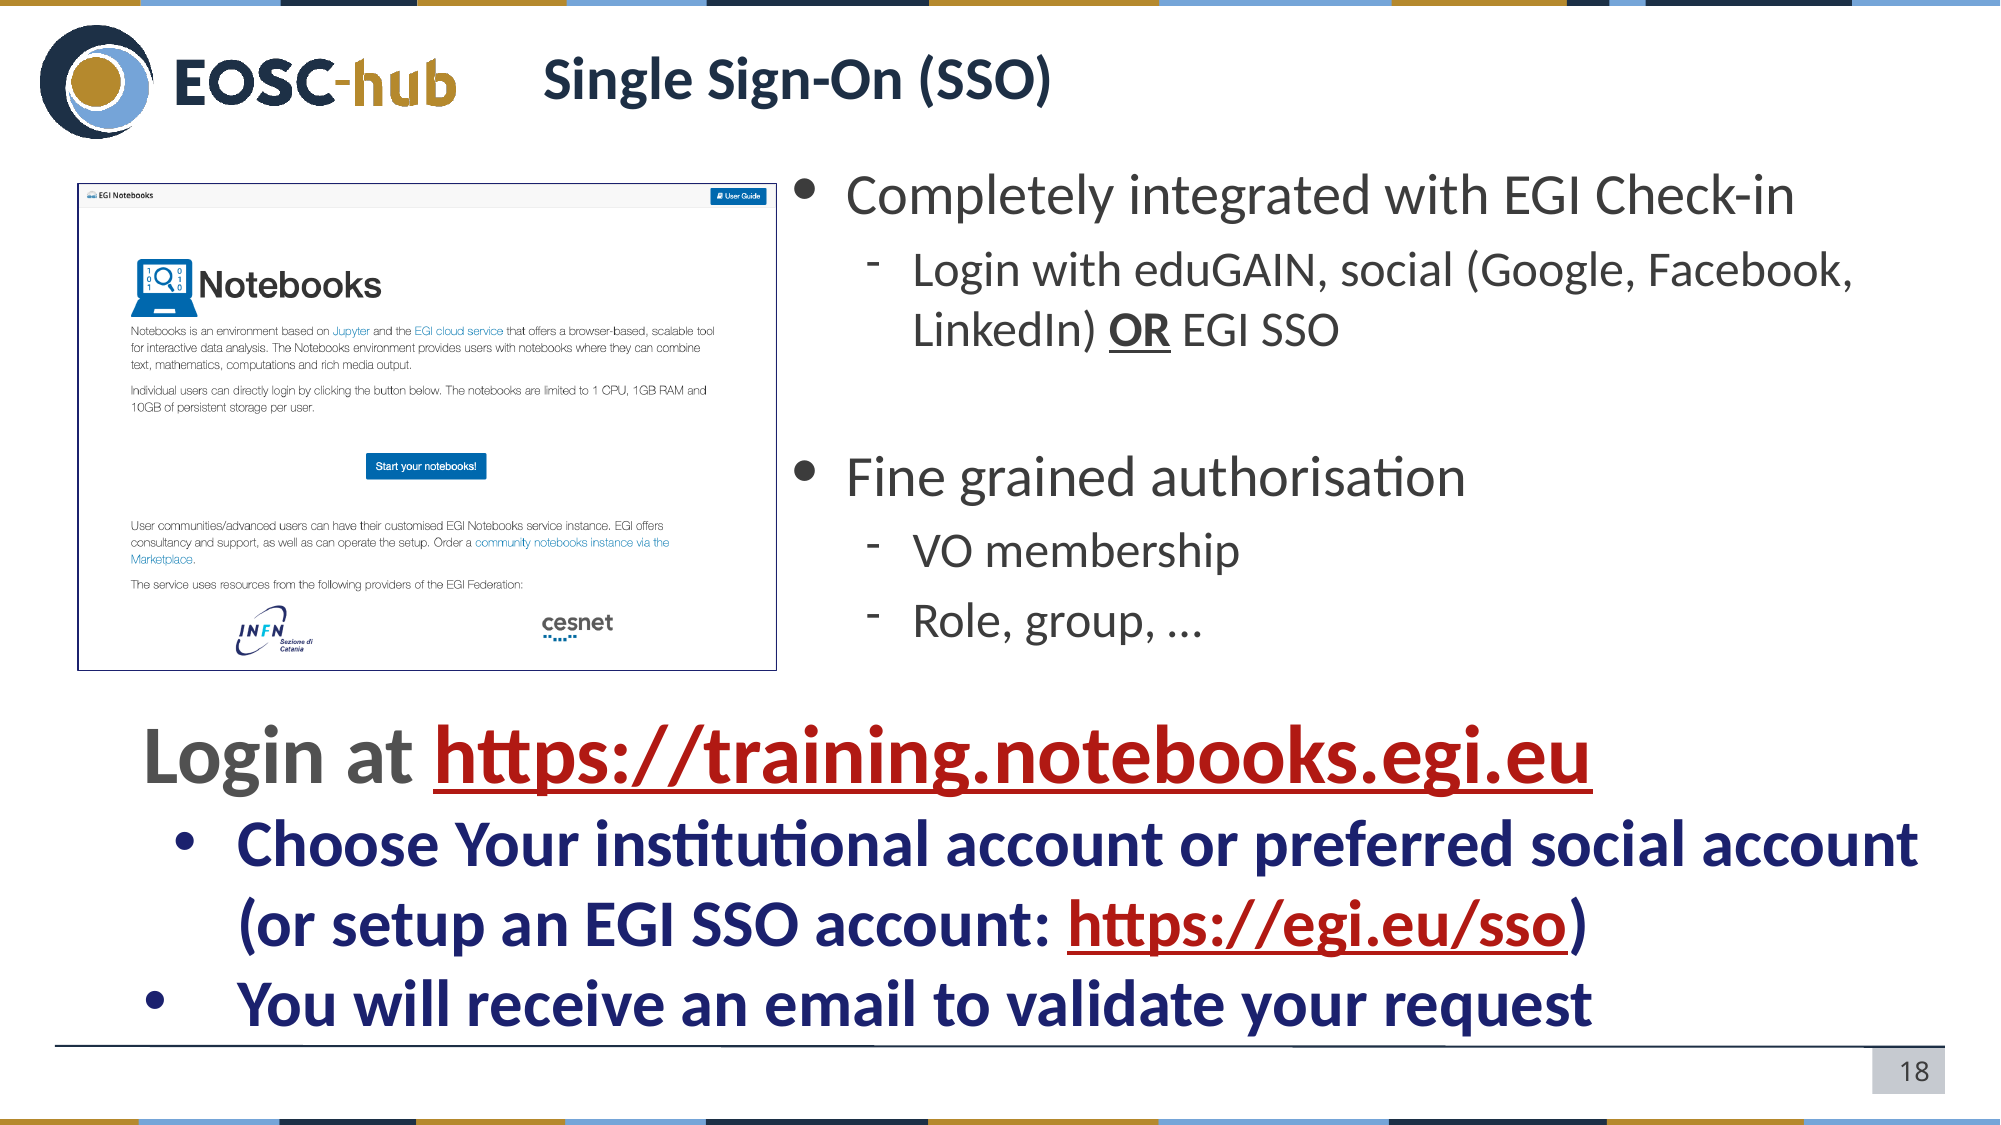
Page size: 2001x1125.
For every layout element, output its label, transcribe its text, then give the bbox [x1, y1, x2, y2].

slide_number ‹#› [1433, 1048, 1945, 1094]
picture [78, 184, 776, 670]
title Single Sign-On (SSO) [528, 30, 1946, 120]
picture [0, 1119, 2000, 1125]
picture [17, 19, 479, 144]
list Completely integrated with EGI Check-in Login with eduGAIN, social (Google, Facebook, LinkedIn) OR EGI SSO Fine grained authorisation VO membership Role, group, … [775, 149, 1945, 692]
text_box Login at https://training.notebooks.egi.eu Choose Your institutional account or preferred social account (or setup an EGI SSO account: https://egi.eu/sso) You will receive an email to validate your request [128, 692, 1964, 1048]
